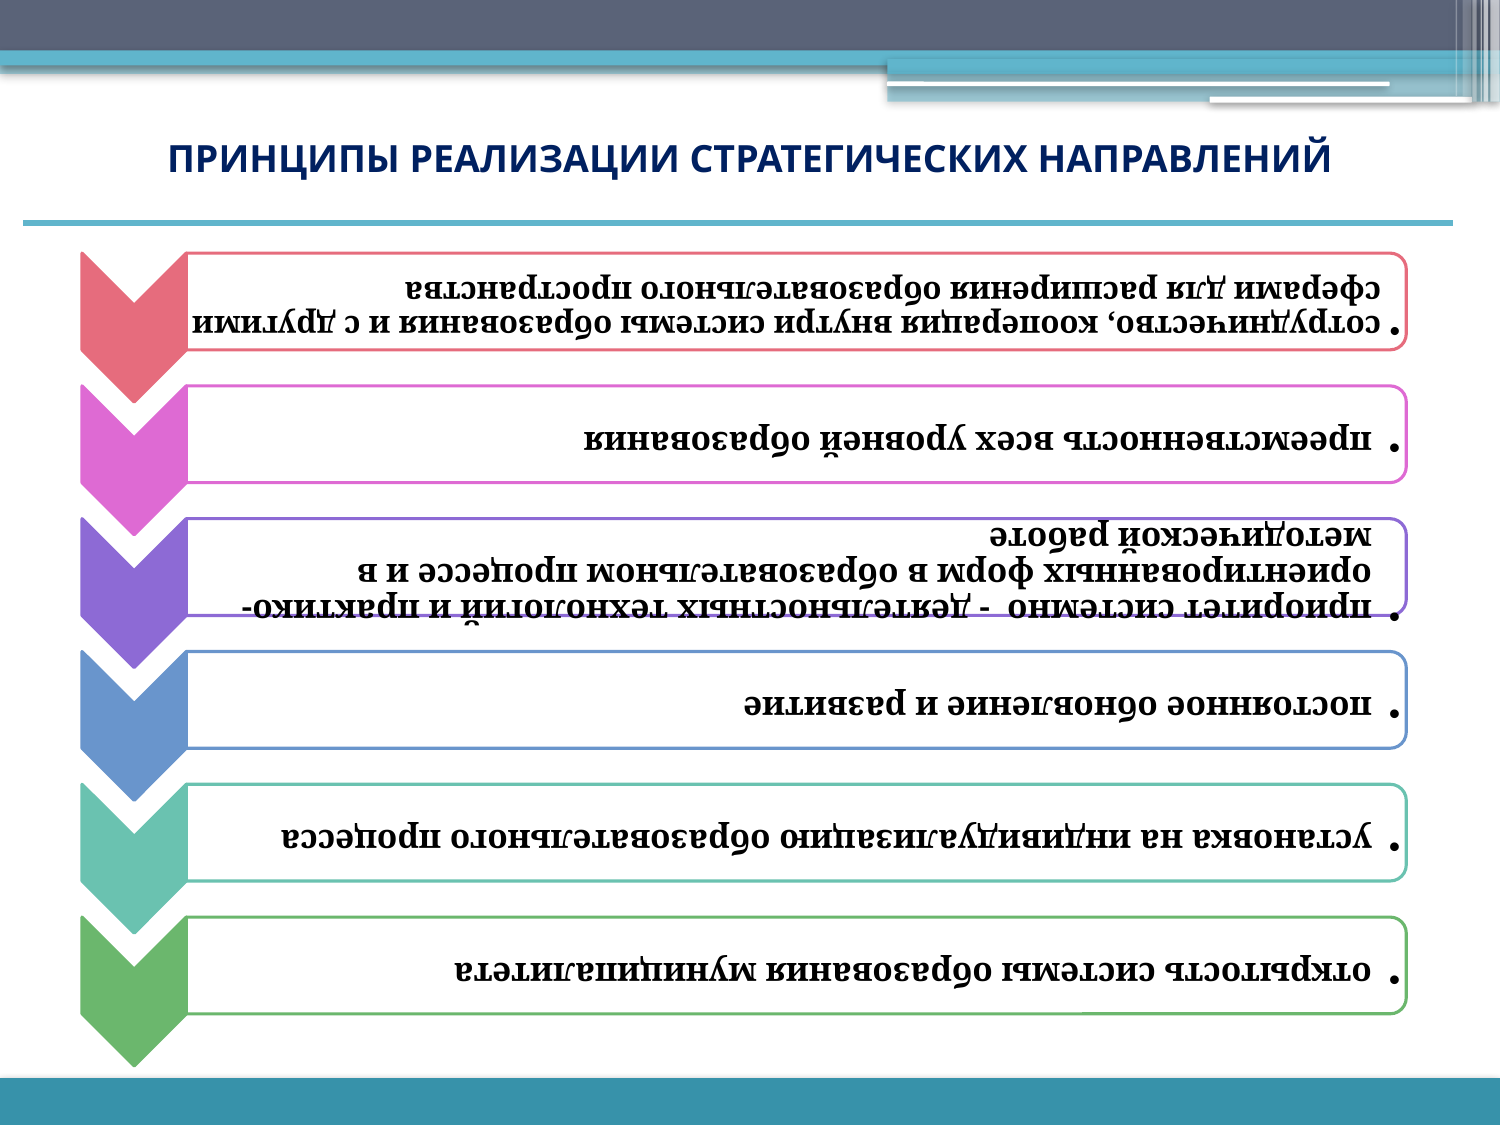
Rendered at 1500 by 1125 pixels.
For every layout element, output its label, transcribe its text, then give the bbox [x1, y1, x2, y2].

text_box [0, 1077, 1500, 1125]
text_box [81, 252, 1407, 1067]
title Принципы реализации стратегических направлений [0, 70, 1500, 246]
